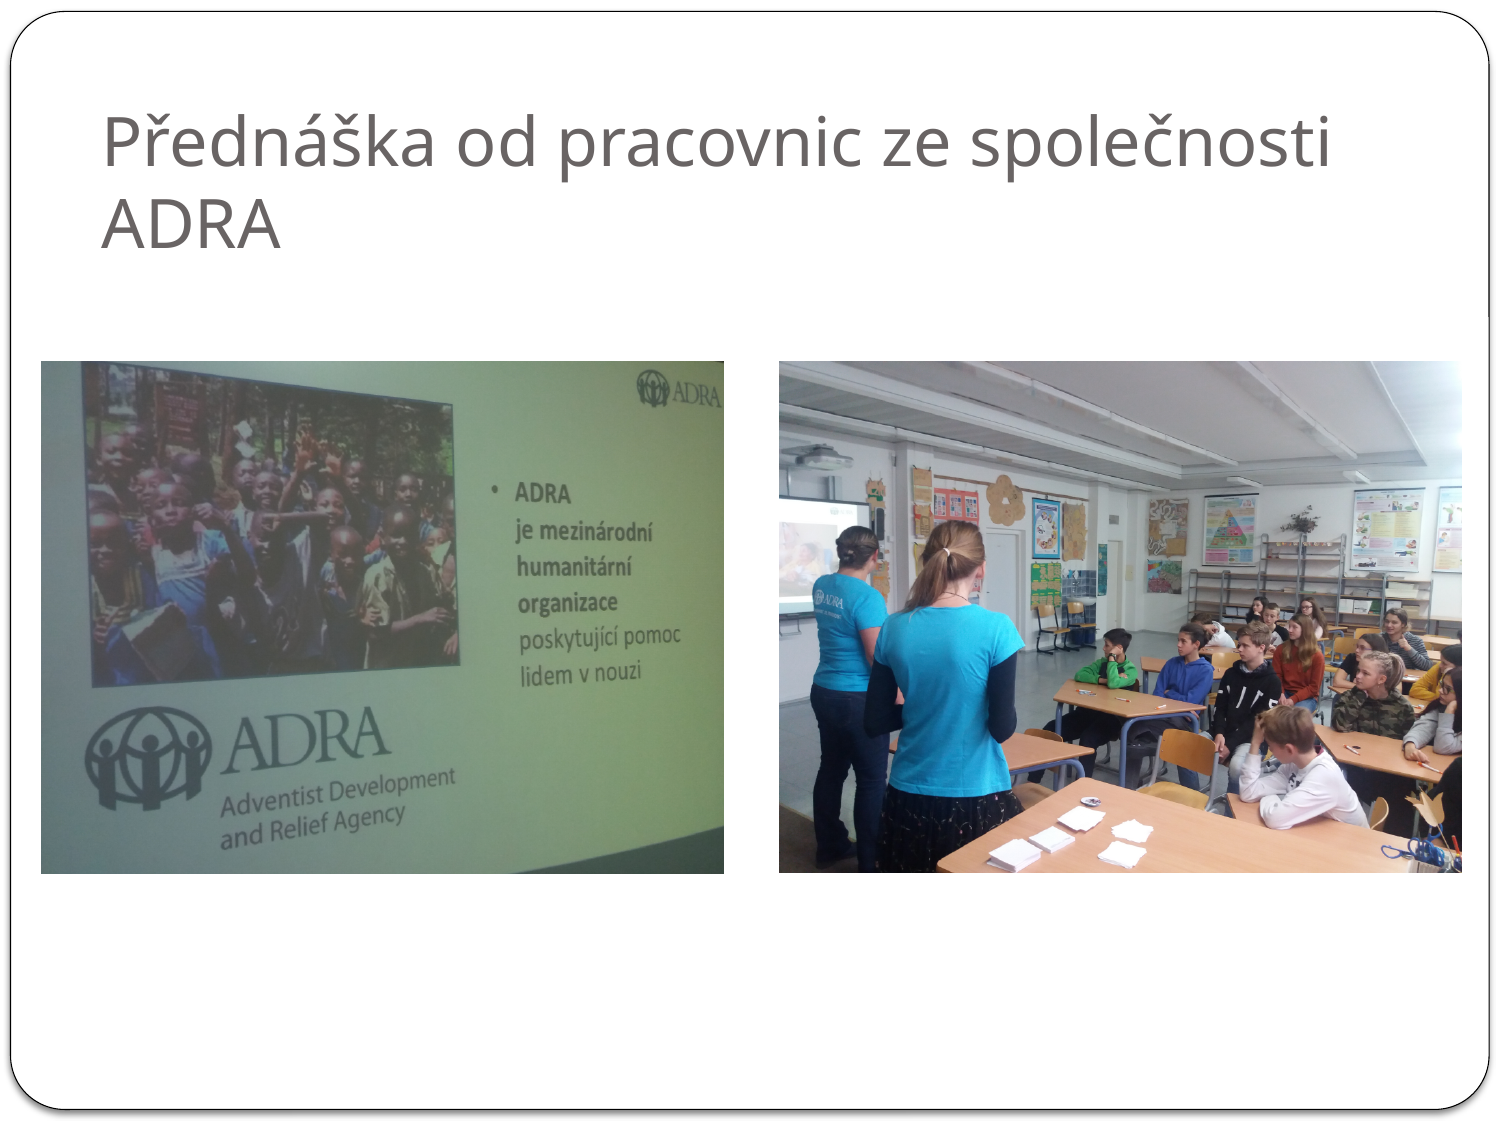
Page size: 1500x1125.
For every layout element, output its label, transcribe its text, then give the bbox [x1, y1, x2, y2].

picture [779, 361, 1462, 873]
picture [41, 361, 724, 874]
title Přednáška od pracovnic ze společnosti ADRA [86, 90, 1437, 278]
